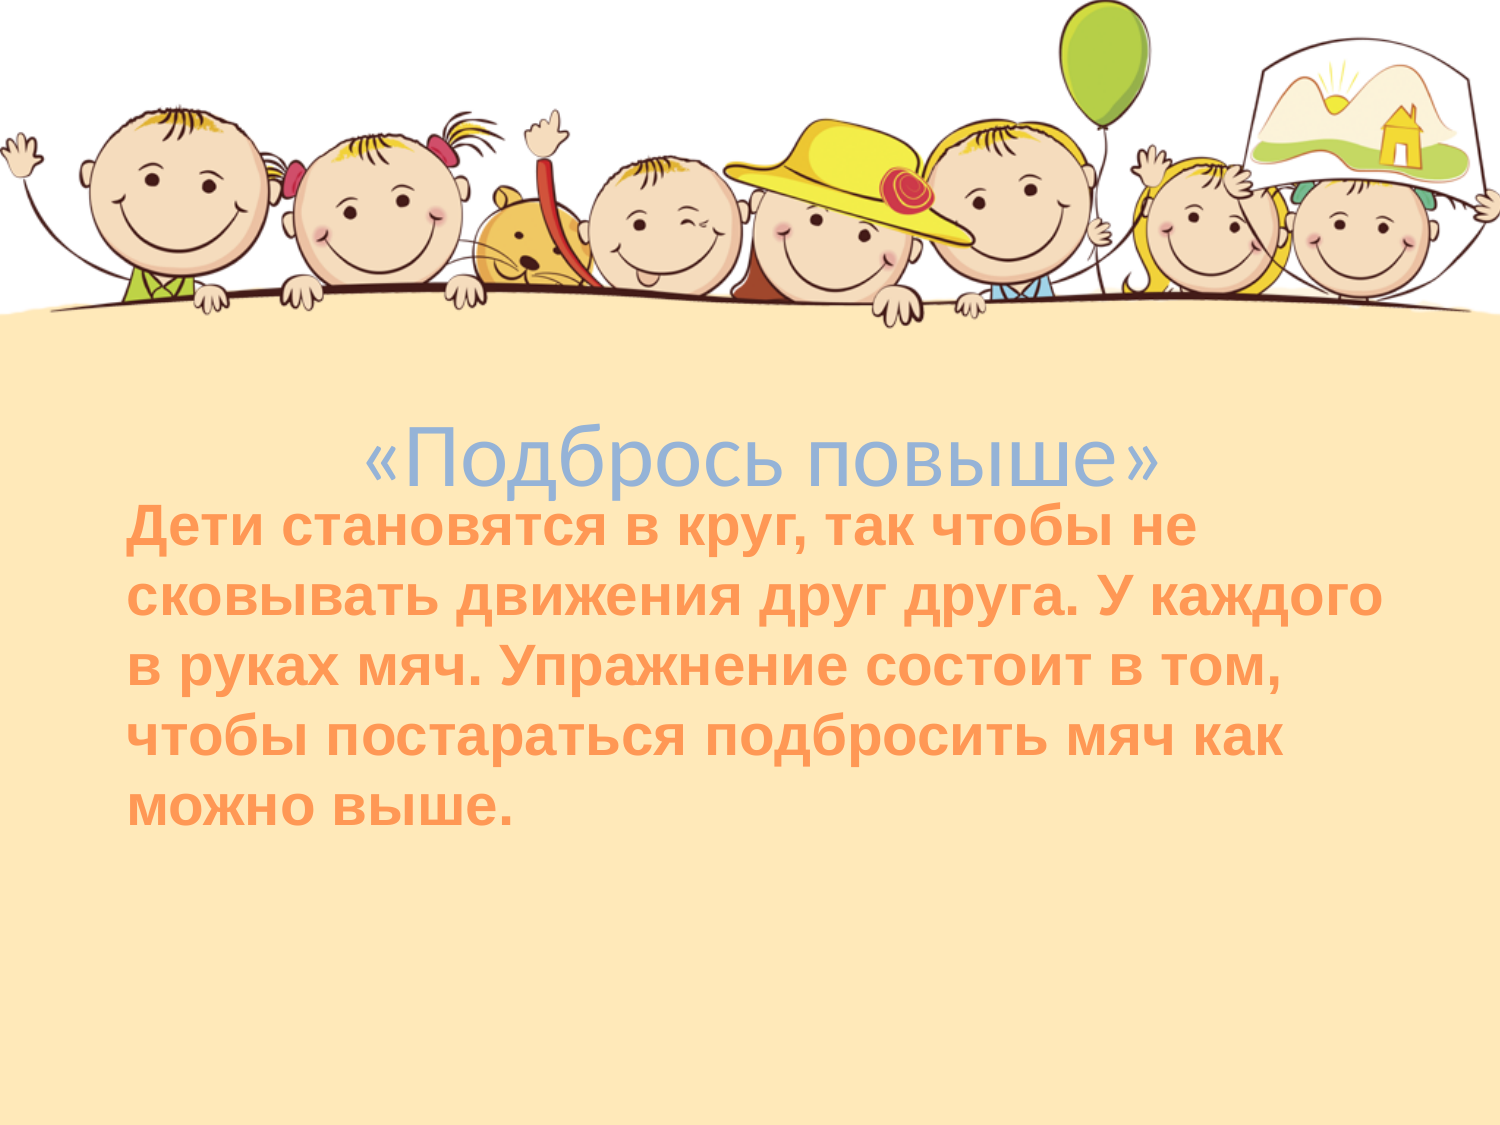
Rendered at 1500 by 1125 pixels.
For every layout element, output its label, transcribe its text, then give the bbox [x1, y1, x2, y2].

text_box Дети становятся в круг, так чтобы не сковывать движения друг друга. У каждого в руках мяч. Упражнение состоит в том, чтобы постараться подбросить мяч как можно выше. [112, 479, 1412, 845]
title «Подбрось повыше» [86, 385, 1438, 516]
picture [0, 0, 1500, 1125]
